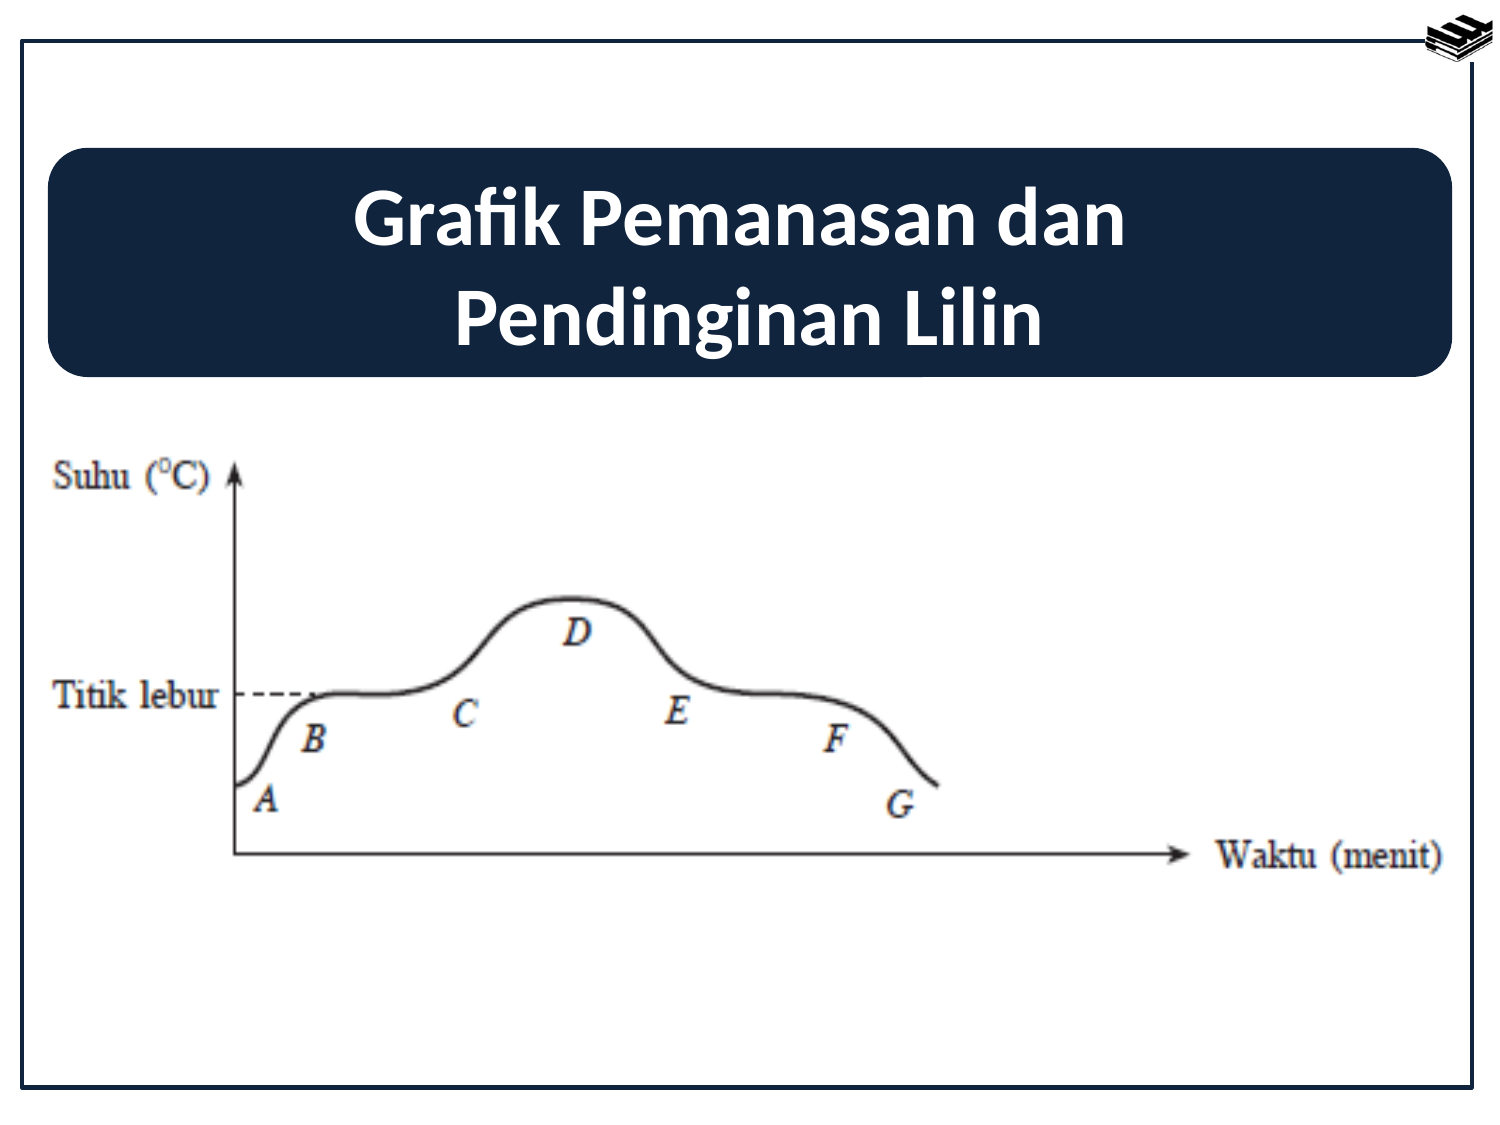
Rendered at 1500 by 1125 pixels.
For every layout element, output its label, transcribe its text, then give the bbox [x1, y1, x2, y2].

text_box Grafik Pemanasan dan Pendinginan Lilin [47, 147, 1453, 378]
picture [30, 399, 1462, 913]
picture [1425, 11, 1493, 62]
